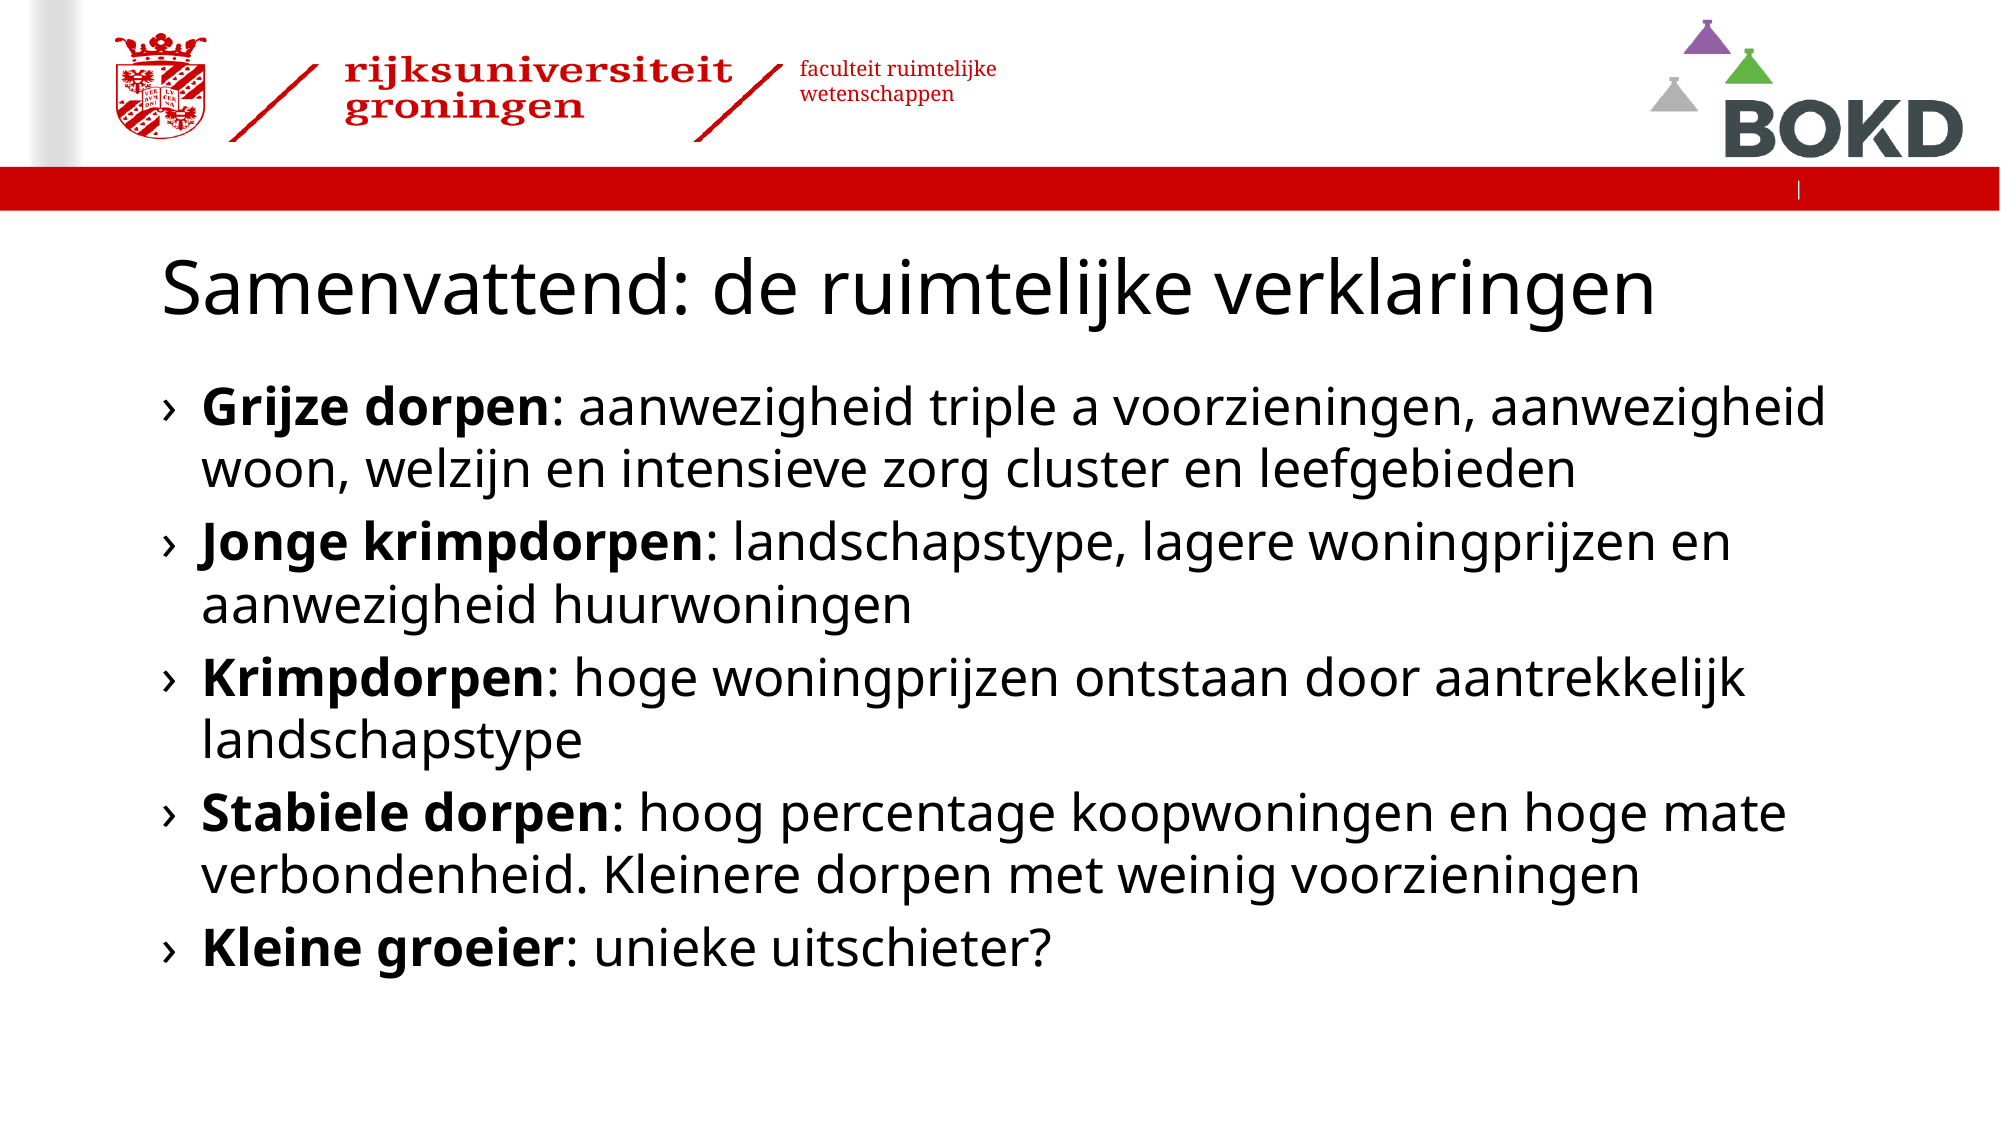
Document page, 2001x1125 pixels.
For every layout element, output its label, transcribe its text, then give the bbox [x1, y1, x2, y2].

picture [115, 33, 783, 142]
picture [1648, 16, 1965, 160]
list Grijze dorpen: aanwezigheid triple a voorzieningen, aanwezigheid woon, welzijn en intensieve zorg cluster en leefgebieden Jonge krimpdorpen: landschapstype, lagere woningprijzen en aanwezigheid huurwoningen Krimpdorpen: hoge woningprijzen ontstaan door aantrekkelijk landschapstype Stabiele dorpen: hoog percentage koopwoningen en hoge mate verbondenheid. Kleinere dorpen met weinig voorzieningen Kleine groeier: unieke uitschieter? [0, 365, 2000, 1075]
title Samenvattend: de ruimtelijke verklaringen [0, 220, 2000, 350]
